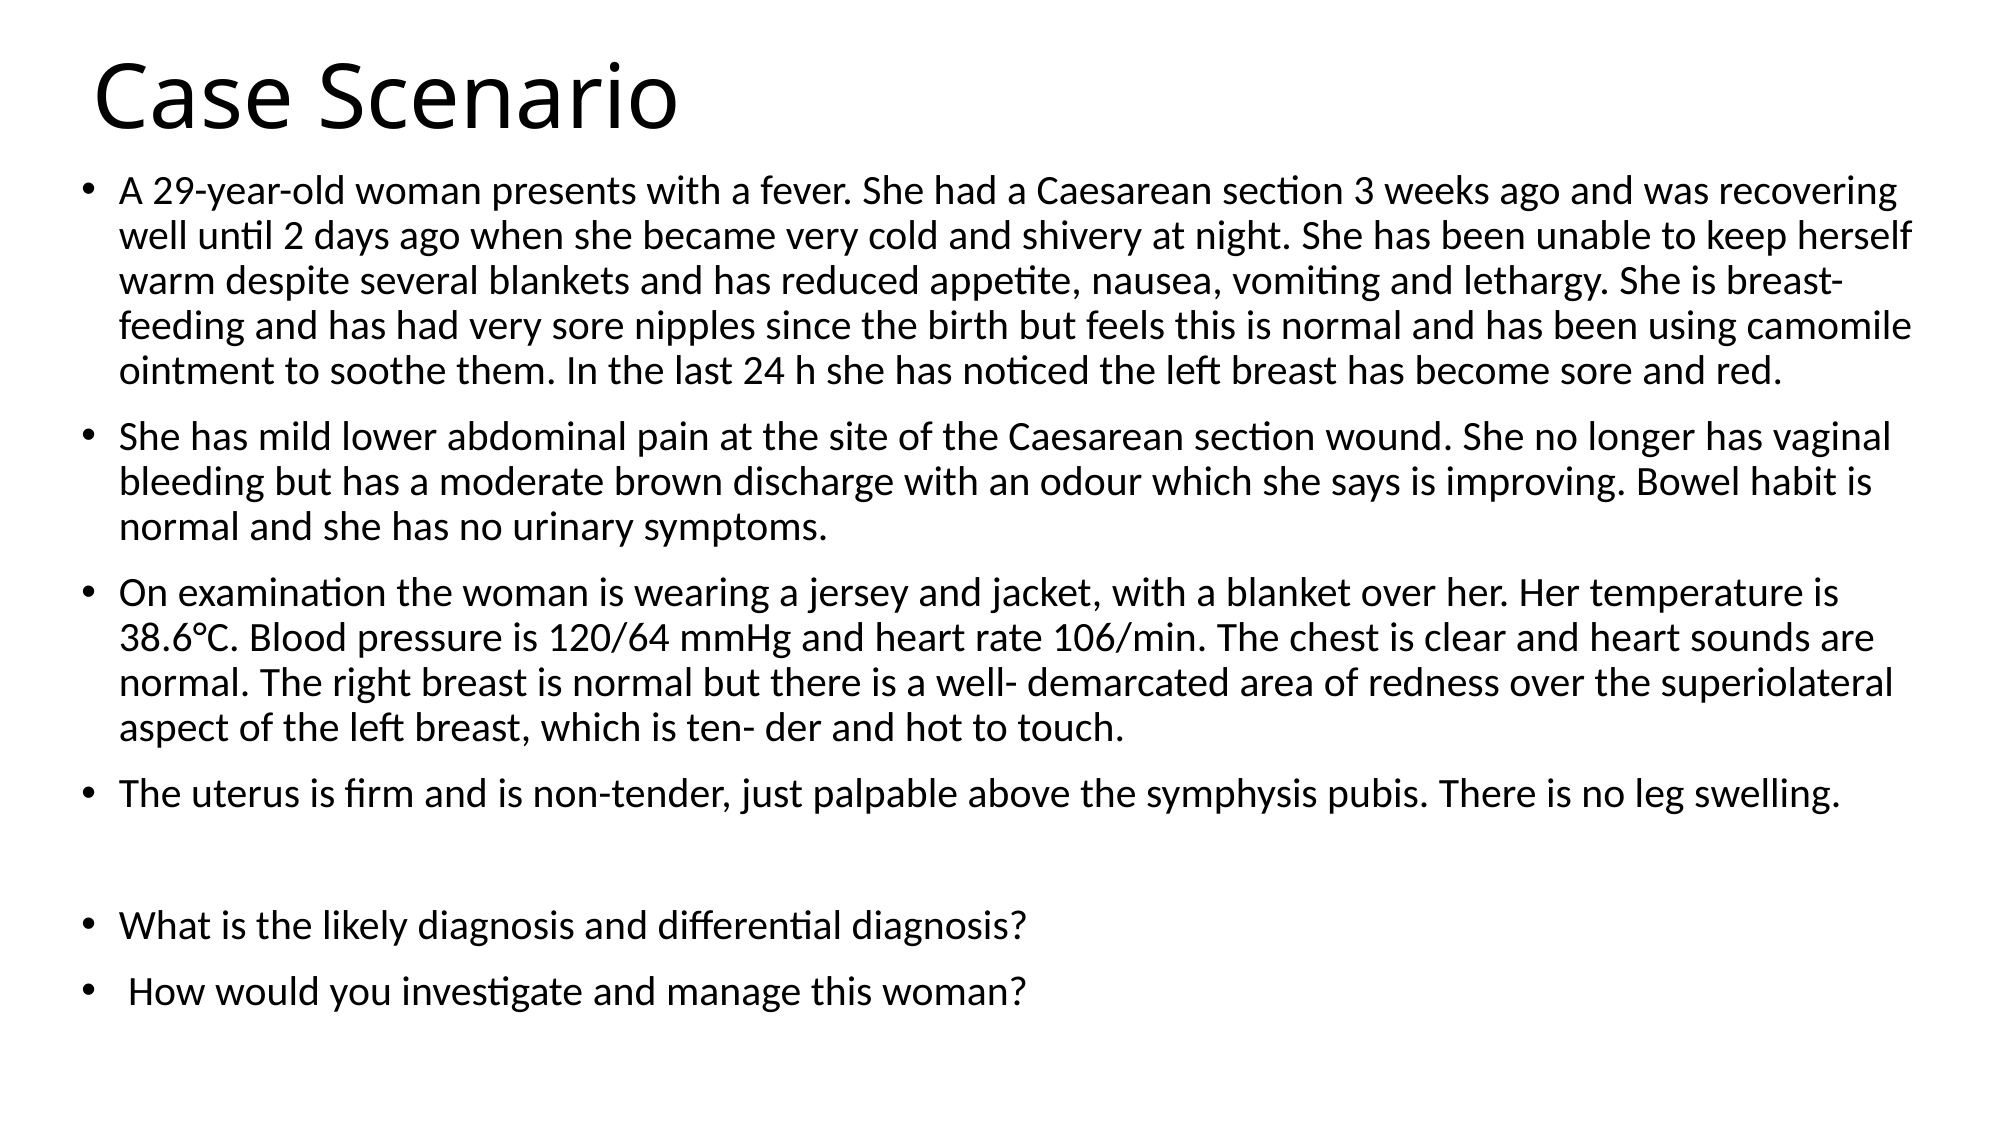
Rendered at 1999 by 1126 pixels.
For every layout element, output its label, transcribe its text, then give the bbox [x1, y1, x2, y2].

list A 29-year-old woman presents with a fever. She had a Caesarean section 3 weeks ago and was recovering well until 2 days ago when she became very cold and shivery at night. She has been unable to keep herself warm despite several blankets and has reduced appetite, nausea, vomiting and lethargy. She is breast-feeding and has had very sore nipples since the birth but feels this is normal and has been using camomile ointment to soothe them. In the last 24 h she has noticed the left breast has become sore and red. She has mild lower abdominal pain at the site of the Caesarean section wound. She no longer has vaginal bleeding but has a moderate brown discharge with an odour which she says is improving. Bowel habit is normal and she has no urinary symptoms. On examination the woman is wearing a jersey and jacket, with a blanket over her. Her temperature is 38.6°C. Blood pressure is 120/64 mmHg and heart rate 106/min. The chest is clear and heart sounds are normal. The right breast is normal but there is a well- demarcated area of redness over the superiolateral aspect of the left breast, which is ten- der and hot to touch. The uterus is firm and is non-tender, just palpable above the symphysis pubis. There is no leg swelling. What is the likely diagnosis and differential diagnosis? How would you investigate and manage this woman? [66, 160, 1933, 1095]
title Case Scenario [78, 42, 1802, 156]
